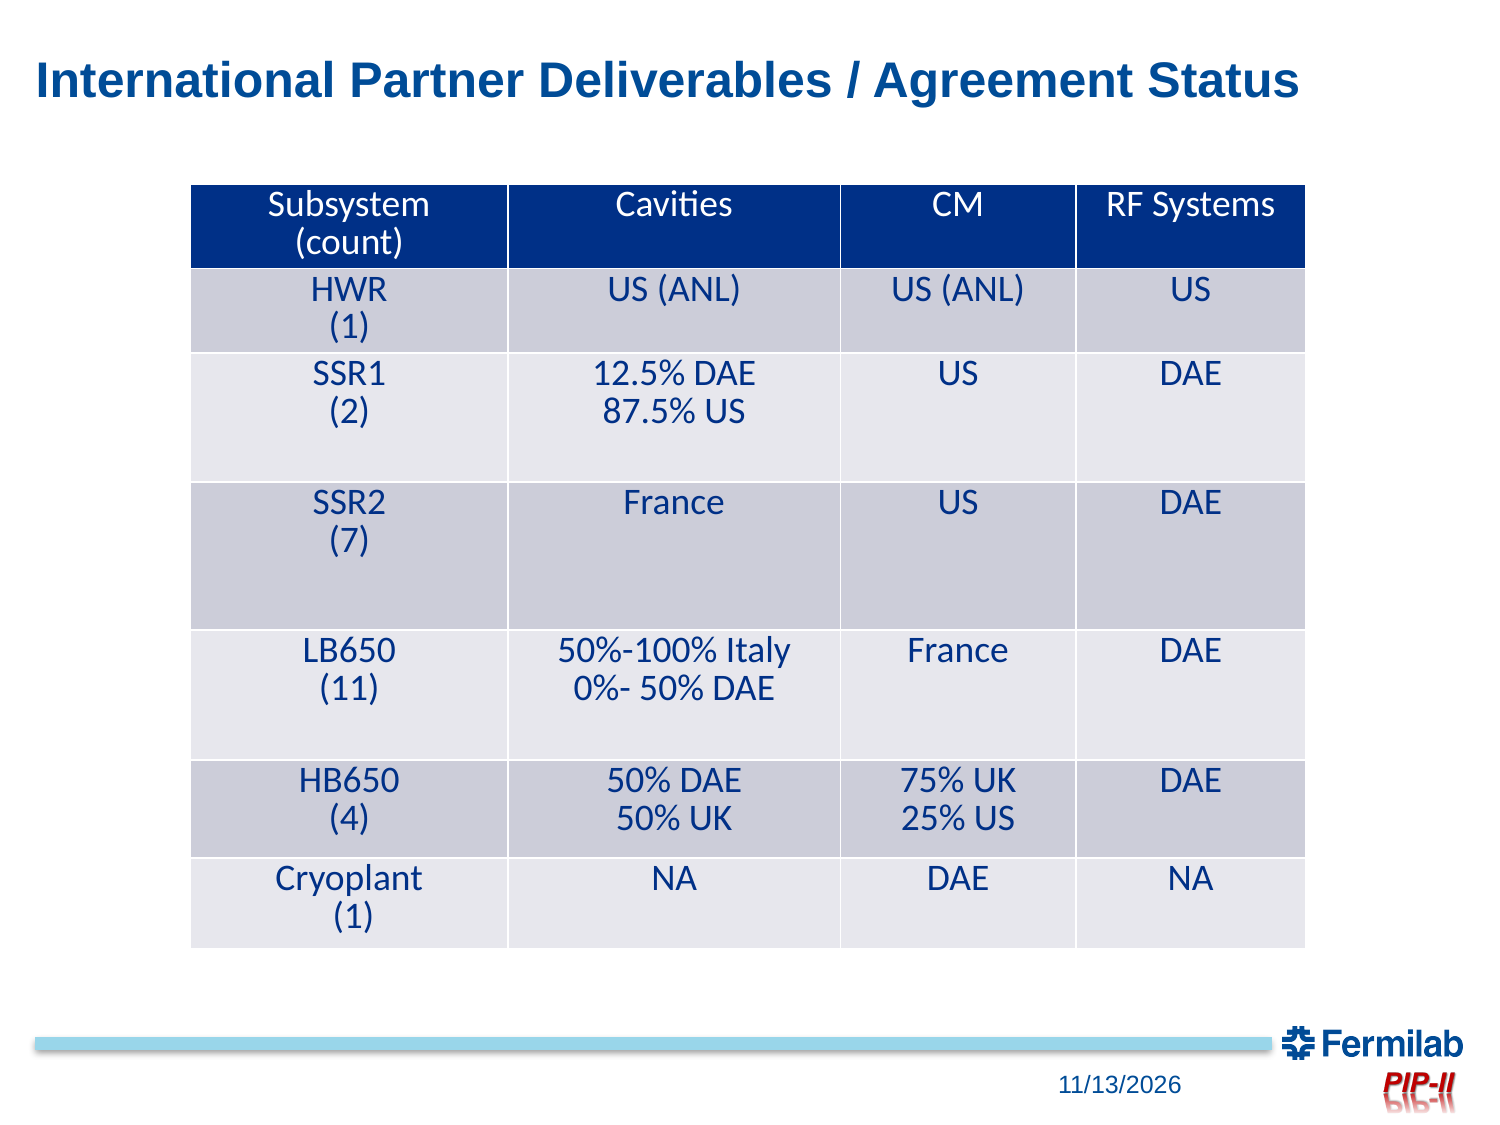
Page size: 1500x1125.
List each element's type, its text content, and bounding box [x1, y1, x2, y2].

table_header Cavities [509, 185, 840, 268]
table_cell DAE [841, 859, 1075, 948]
table_cell DAE [1077, 631, 1305, 759]
table_cell US (ANL) [841, 269, 1075, 352]
table_header CM [841, 185, 1075, 268]
table_cell SSR1 (2) [191, 354, 507, 481]
table_cell DAE [1077, 761, 1305, 857]
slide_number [1058, 1068, 1235, 1109]
table_cell NA [1077, 859, 1305, 948]
table_cell NA [509, 859, 840, 948]
table_cell SSR2 (7) [191, 483, 507, 629]
table_cell DAE [1077, 483, 1305, 629]
table_cell 50%-100% Italy 0%- 50% DAE [509, 631, 840, 759]
table_cell US [1077, 269, 1305, 352]
table_cell Cryoplant (1) [191, 859, 507, 948]
text_box International Partner Deliverables / Agreement Status [35, 36, 1461, 107]
table_cell DAE [1077, 354, 1305, 481]
table_cell 12.5% DAE 87.5% US [509, 354, 840, 481]
table_header Subsystem (count) [191, 185, 507, 268]
table_cell 50% DAE 50% UK [509, 761, 840, 857]
table_cell France [841, 631, 1075, 759]
table_header RF Systems [1077, 185, 1305, 268]
table_cell US [841, 483, 1075, 629]
table_cell LB650 (11) [191, 631, 507, 759]
table_cell France [509, 483, 840, 629]
table_cell US [841, 354, 1075, 481]
table_cell US (ANL) [509, 269, 840, 352]
table_cell 75% UK 25% US [841, 761, 1075, 857]
table_cell HB650 (4) [191, 761, 507, 857]
table_cell HWR (1) [191, 269, 507, 352]
picture [1282, 1026, 1490, 1125]
